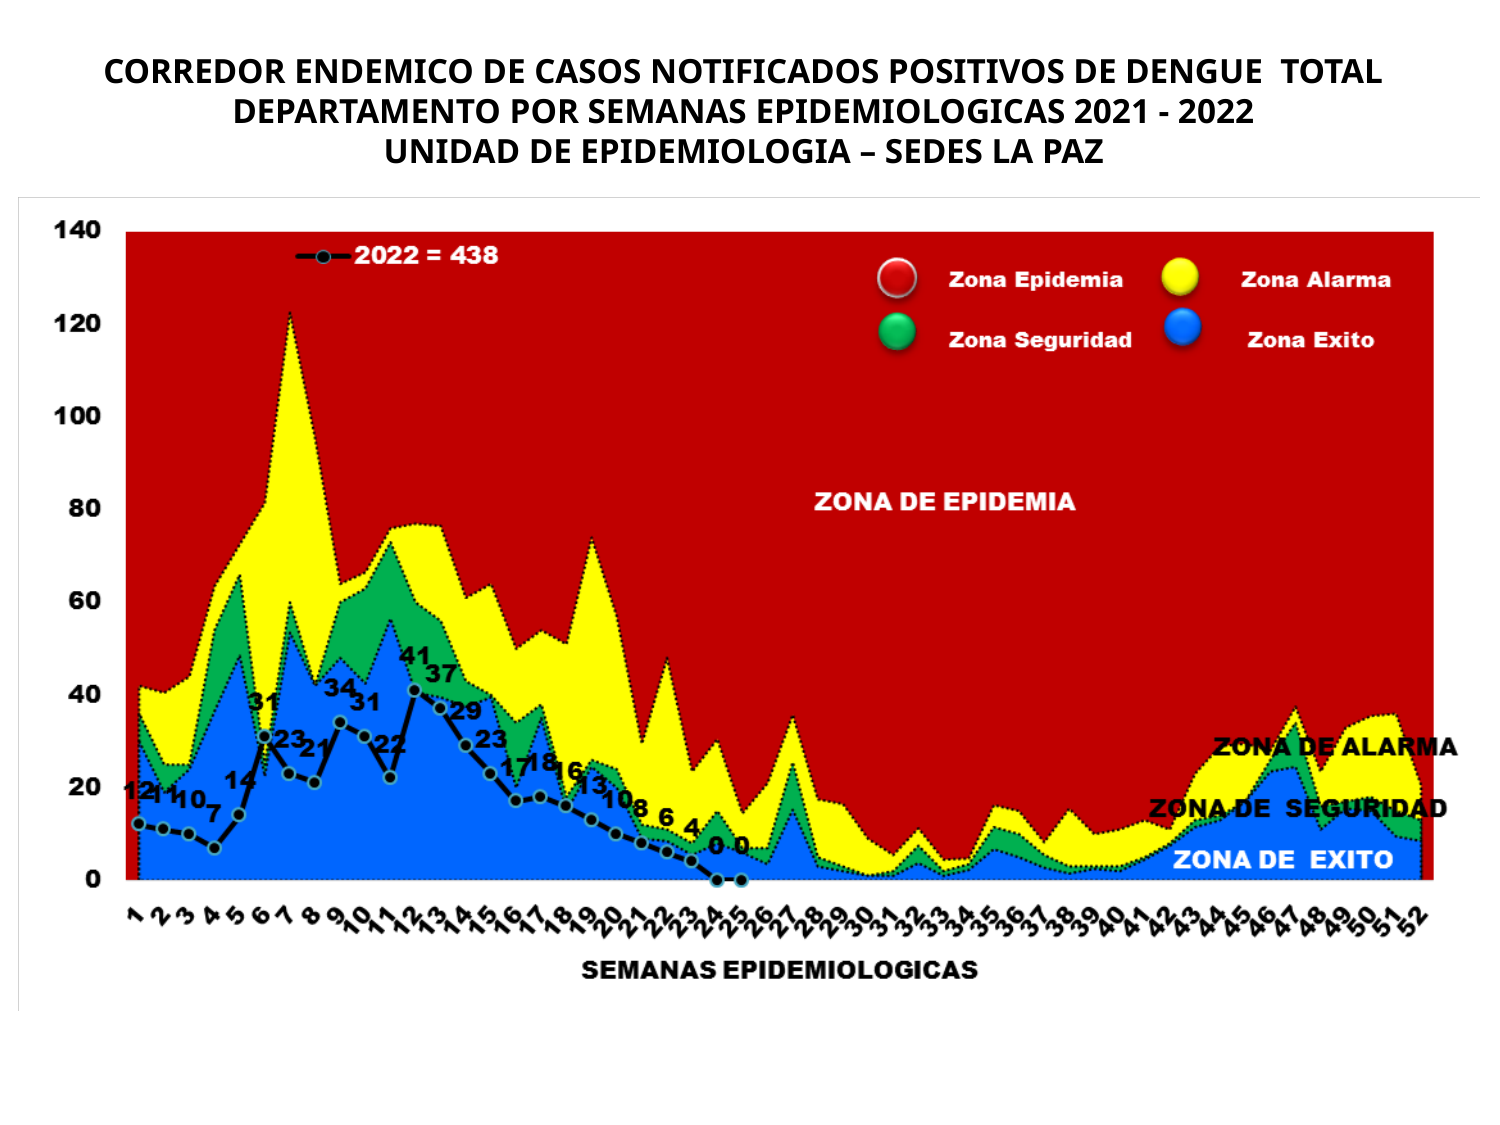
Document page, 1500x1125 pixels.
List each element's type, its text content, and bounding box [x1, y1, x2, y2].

picture [17, 196, 1481, 1011]
text_box CORREDOR ENDEMICO DE CASOS NOTIFICADOS POSITIVOS DE DENGUE TOTAL DEPARTAMENTO POR SEMANAS EPIDEMIOLOGICAS 2021 - 2022 UNIDAD DE EPIDEMIOLOGIA – SEDES LA PAZ [41, 42, 1447, 178]
